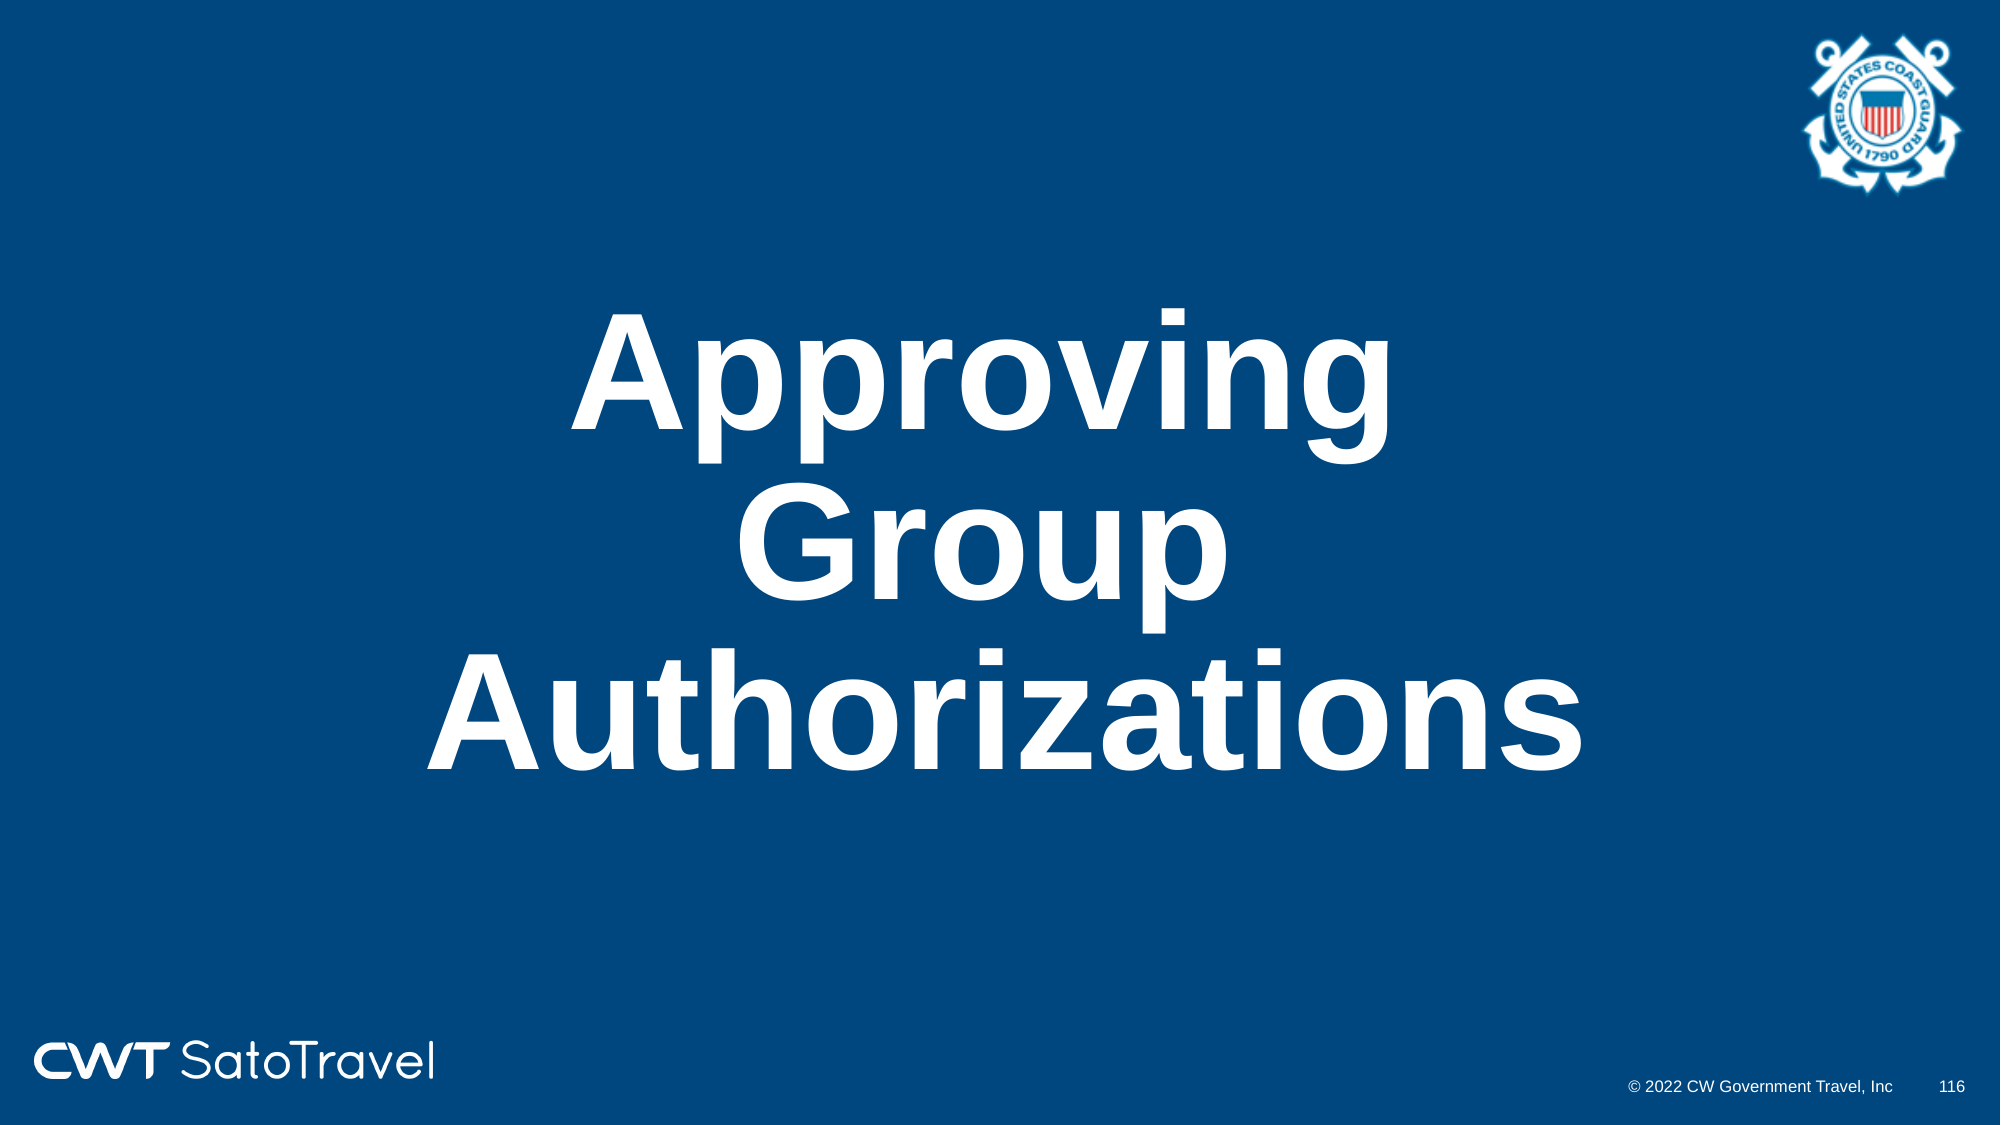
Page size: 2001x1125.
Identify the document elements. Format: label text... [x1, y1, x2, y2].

title Approving Group Authorizations [82, 106, 1932, 992]
footer © 2022 CW Government Travel, Inc [1257, 1075, 1918, 1098]
slide_number 115 [1931, 1075, 1966, 1098]
picture [34, 1040, 433, 1079]
picture [1800, 32, 1965, 198]
